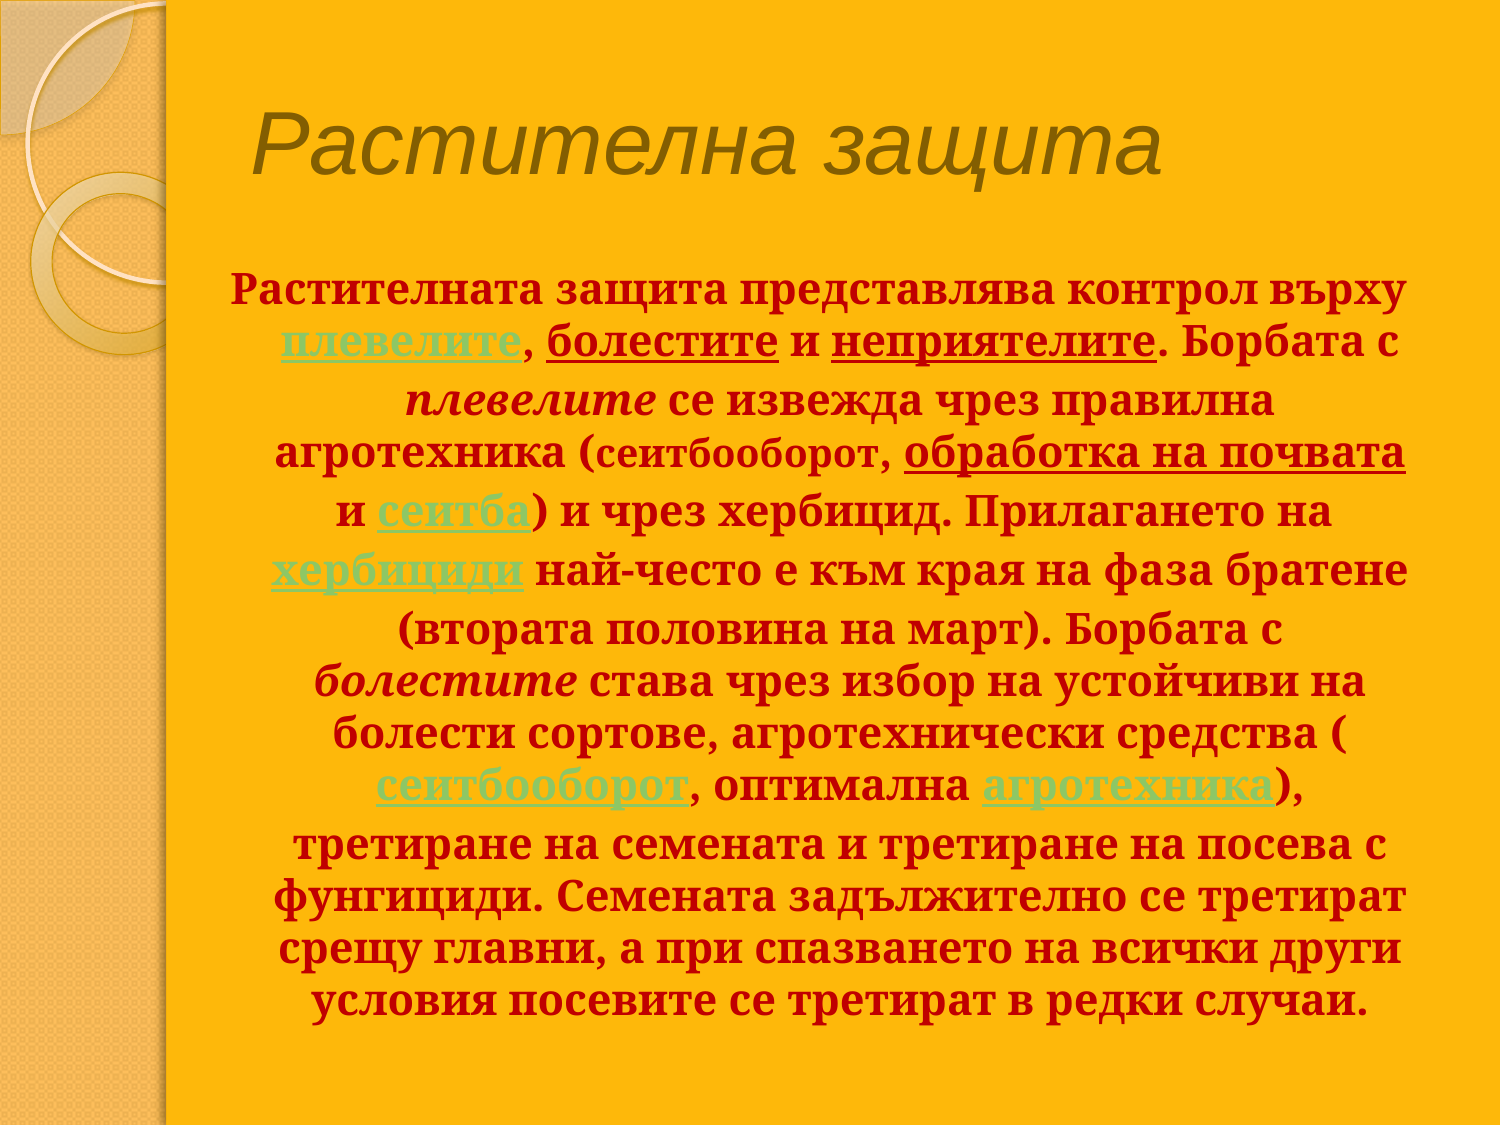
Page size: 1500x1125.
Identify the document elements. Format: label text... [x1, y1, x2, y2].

list Растителната защита представлява контрол върху плевелите, болестите и неприятелите. Борбата с плевелите се извежда чрез правилна агротехника (сеитбооборот, обработка на почвата и сеитба) и чрез хербицид. Прилагането на хербициди най-често е към края на фаза братене (втората половина на март). Борбата с болестите става чрез избор на устойчиви на болести сортове, агротехнически средства (сеитбооборот, оптимална агротехника), третиране на семената и третиране на посева с фунгициди. Семената задължително се третират срещу главни, а при спазването на всички други условия посевите се третират в редки случаи. [197, 253, 1428, 1042]
title Растителна защита [235, 45, 1466, 233]
